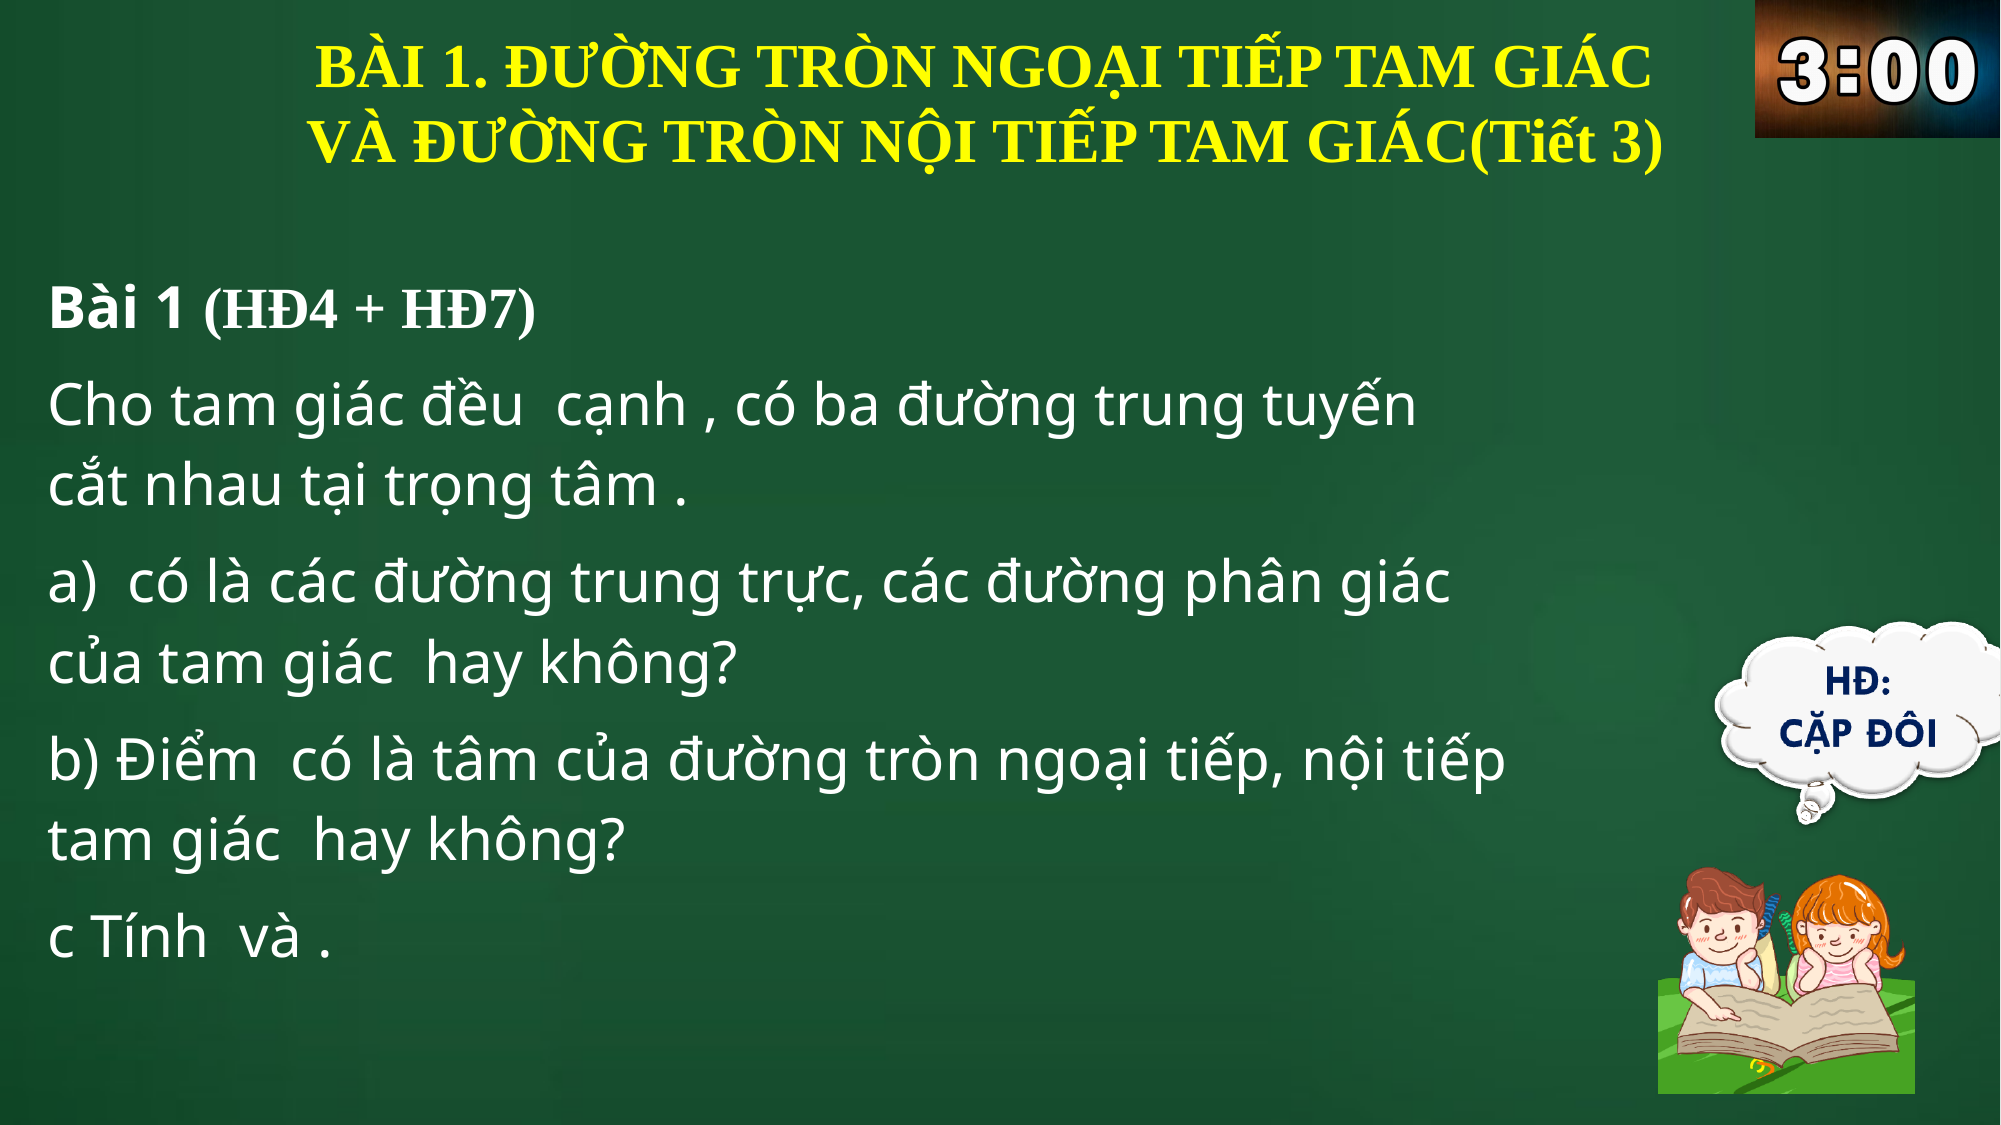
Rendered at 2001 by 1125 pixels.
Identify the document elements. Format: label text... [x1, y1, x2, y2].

text_box BÀI 1. ĐƯỜNG TRÒN NGOẠI TIẾP TAM GIÁC VÀ ĐƯỜNG TRÒN NỘI TIẾP TAM GIÁC(Tiết 3) [262, 0, 1710, 205]
picture [0, 0, 2001, 1125]
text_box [1754, 0, 2000, 138]
